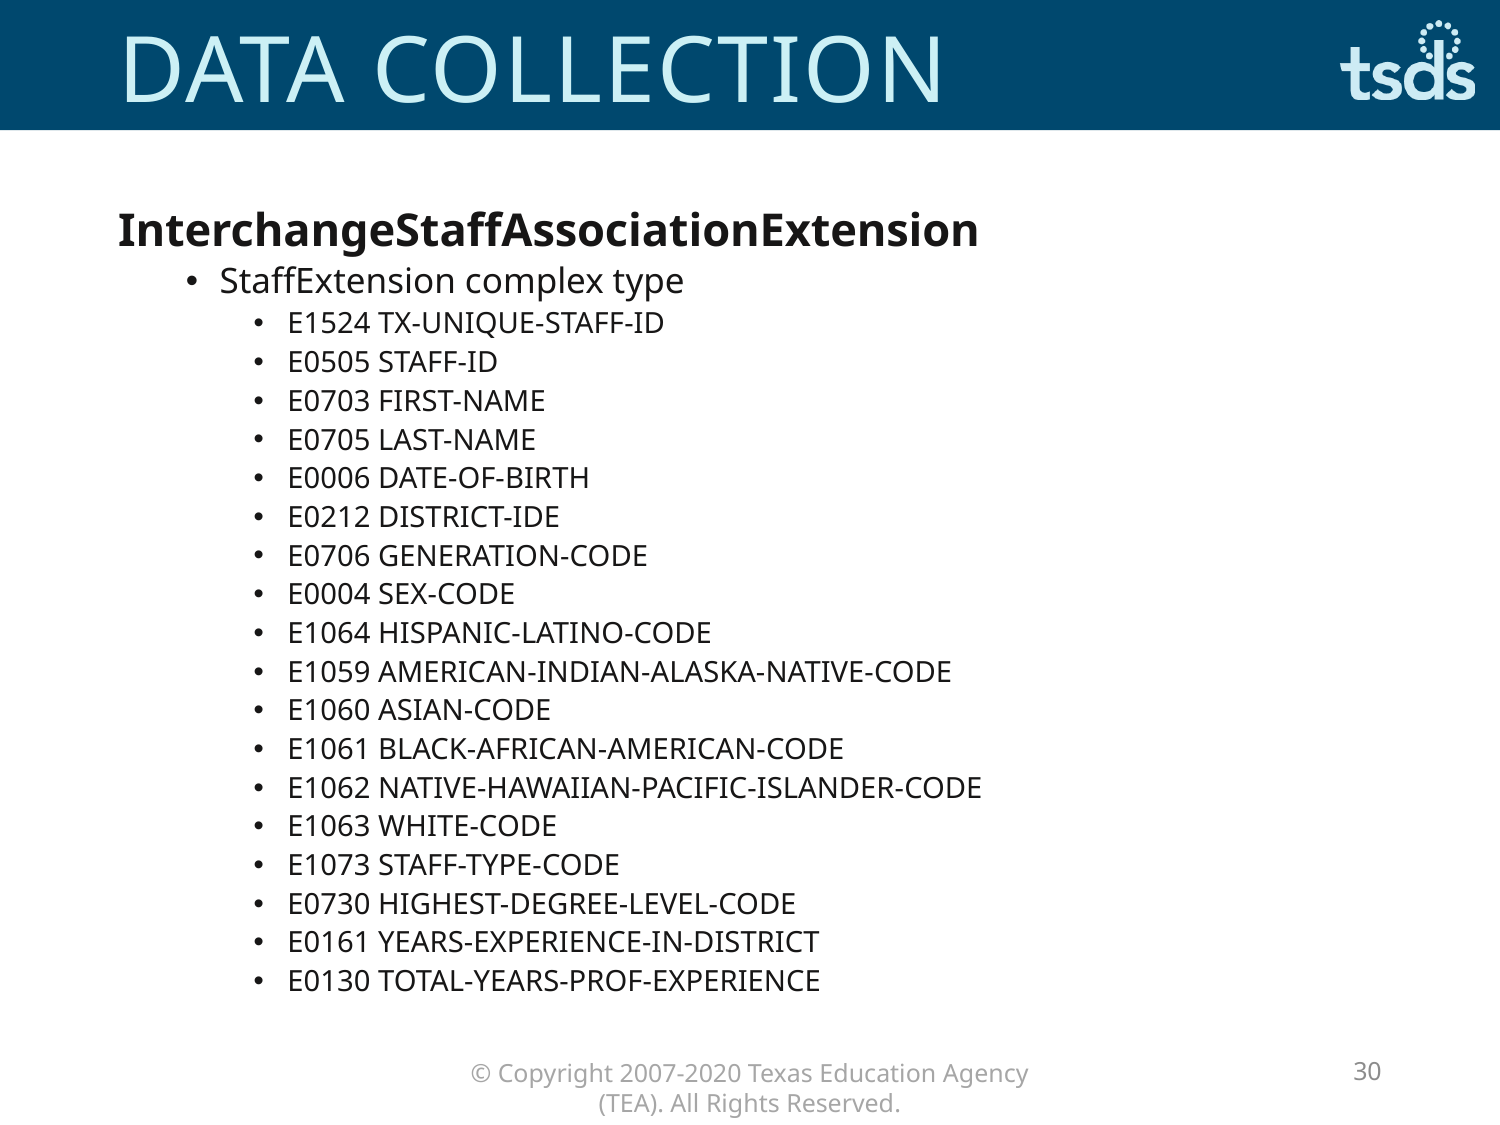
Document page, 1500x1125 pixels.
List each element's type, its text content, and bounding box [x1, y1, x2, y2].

list InterchangeStaffAssociationExtension StaffExtension complex type E1524 TX-UNIQUE-STAFF-ID E0505 STAFF-ID E0703 FIRST-NAME E0705 LAST-NAME E0006 DATE-OF-BIRTH E0212 DISTRICT-IDE E0706 GENERATION-CODE E0004 SEX-CODE E1064 HISPANIC-LATINO-CODE E1059 AMERICAN-INDIAN-ALASKA-NATIVE-CODE E1060 ASIAN-CODE E1061 BLACK-AFRICAN-AMERICAN-CODE E1062 NATIVE-HAWAIIAN-PACIFIC-ISLANDER-CODE E1063 WHITE-CODE E1073 STAFF-TYPE-CODE E0730 HIGHEST-DEGREE-LEVEL-CODE E0161 YEARS-EXPERIENCE-IN-DISTRICT E0130 TOTAL-YEARS-PROF-EXPERIENCE [103, 200, 1397, 1014]
picture [1341, 48, 1369, 99]
picture [1373, 62, 1401, 99]
slide_number 30 [1059, 1042, 1397, 1103]
picture [1447, 63, 1474, 99]
title Data collection [103, 7, 1304, 138]
picture [1405, 41, 1443, 99]
